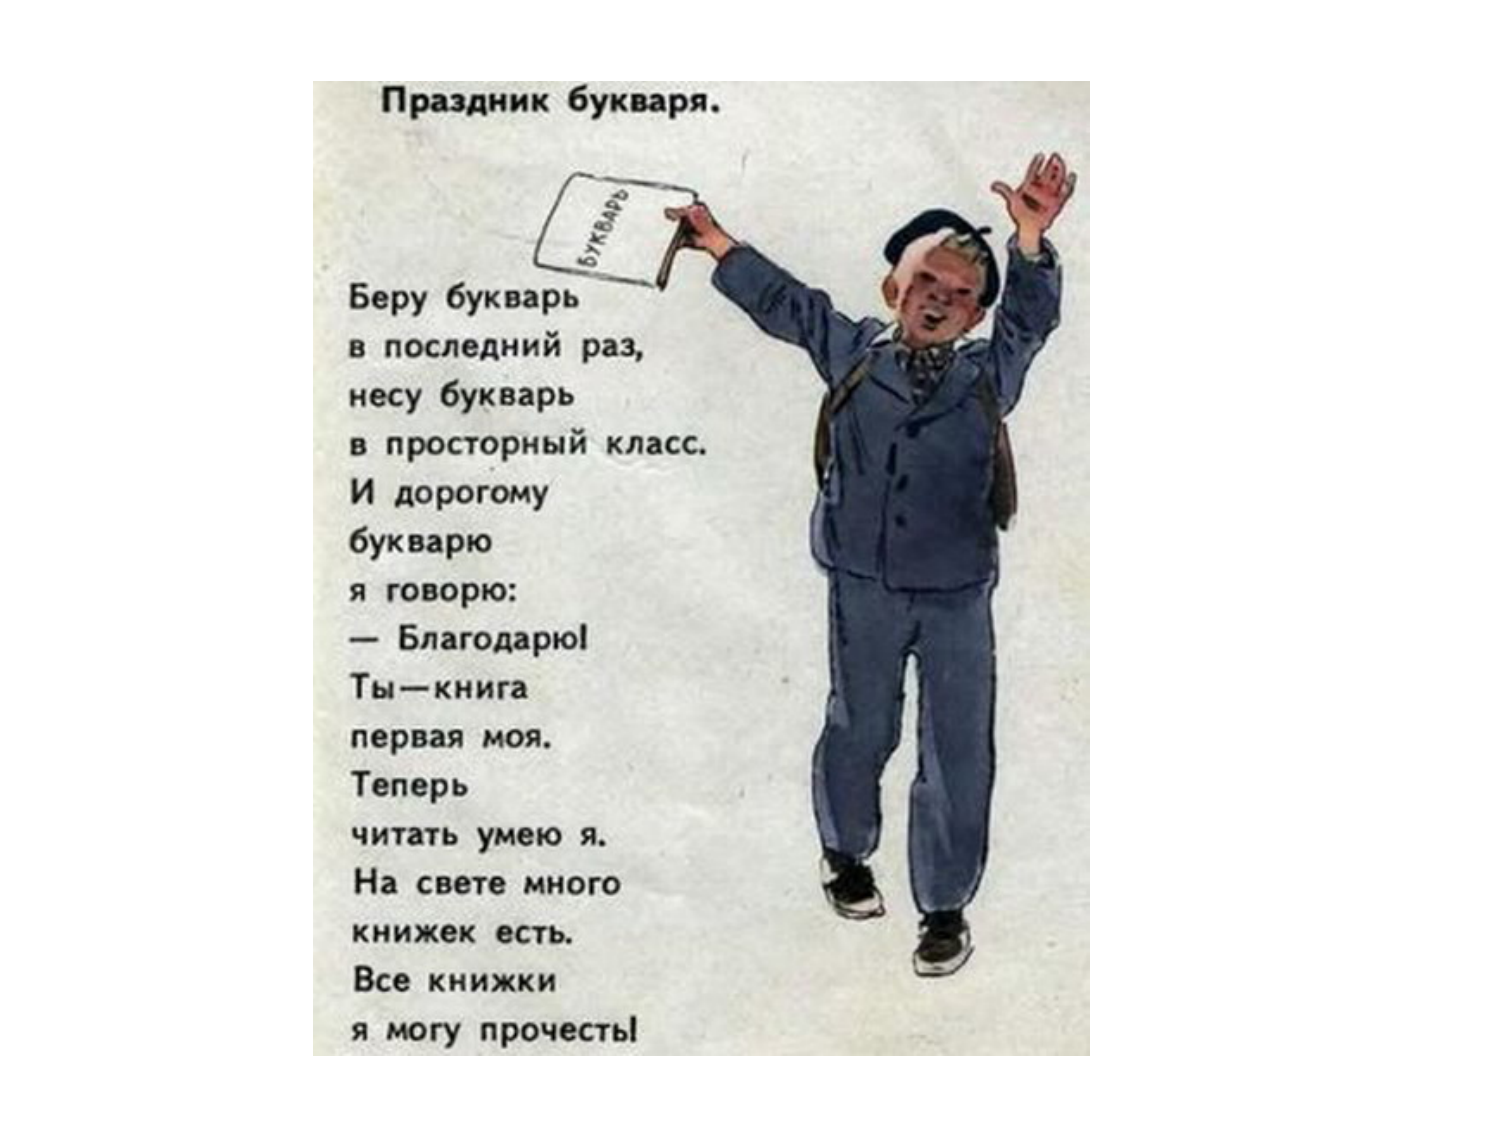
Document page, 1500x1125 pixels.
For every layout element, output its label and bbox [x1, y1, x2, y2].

list [312, 81, 1091, 1056]
